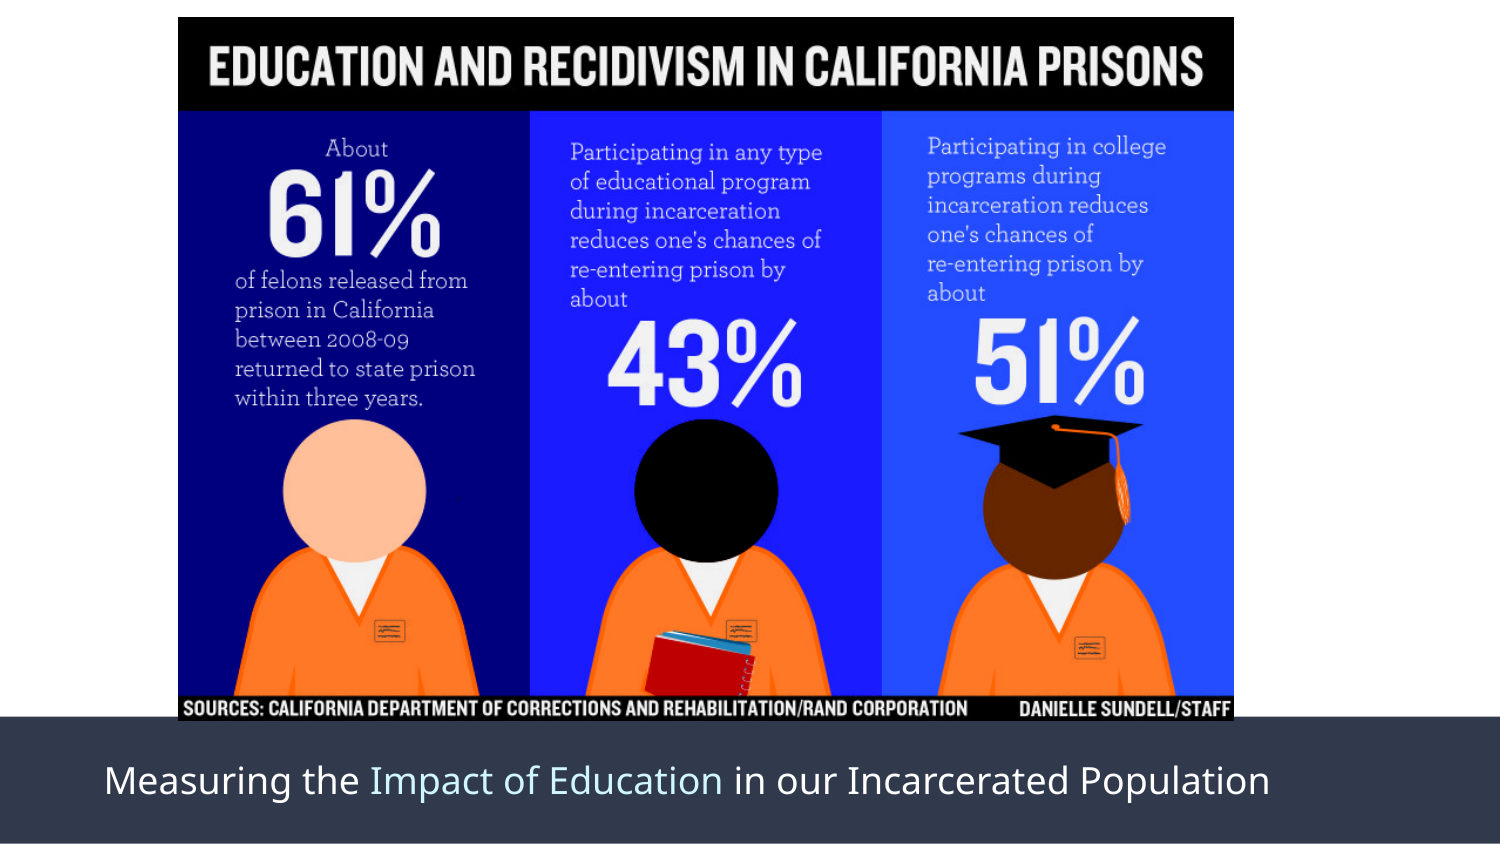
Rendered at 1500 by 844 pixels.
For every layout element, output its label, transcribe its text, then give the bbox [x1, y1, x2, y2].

picture [177, 16, 1234, 721]
list Measuring the Impact of Education in our Incarcerated Population [51, 741, 1361, 818]
